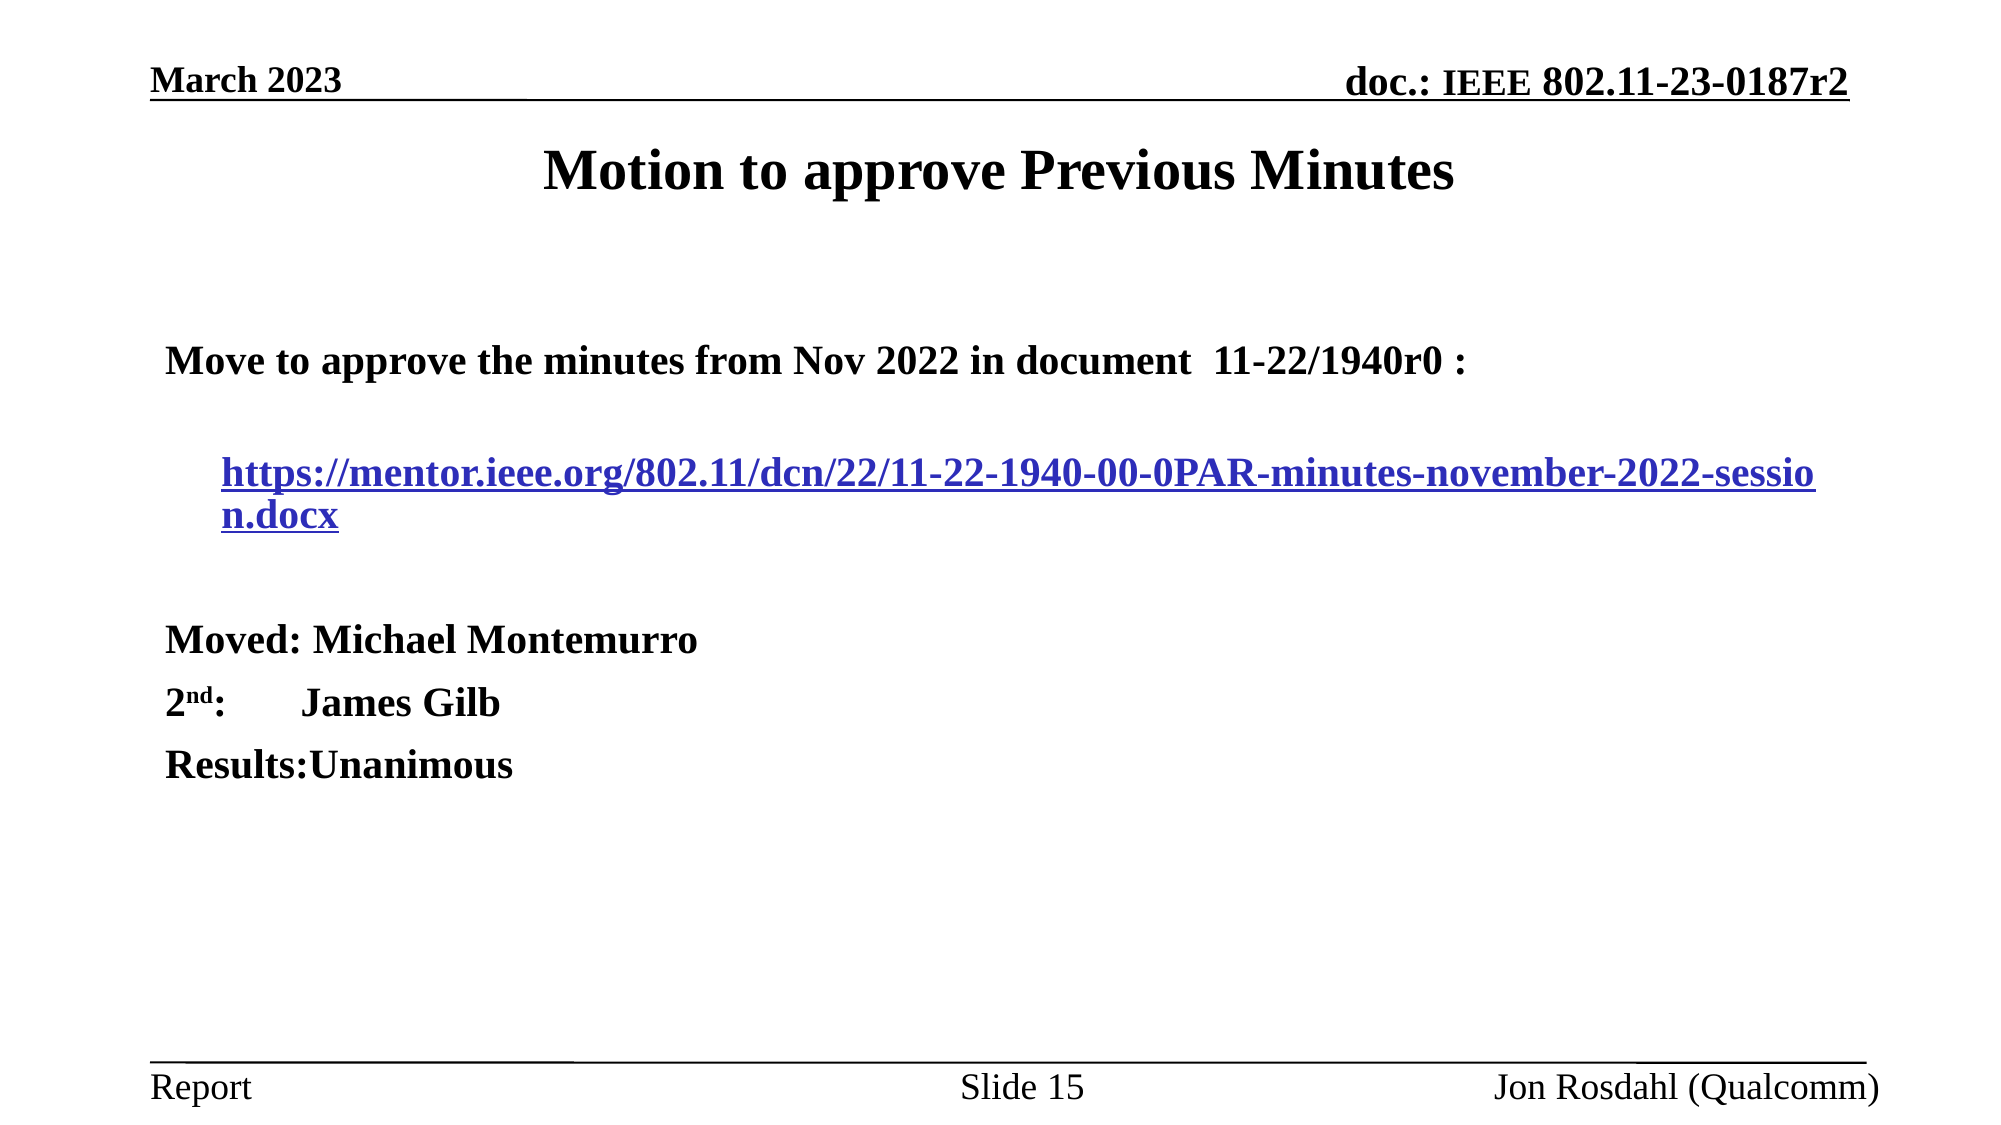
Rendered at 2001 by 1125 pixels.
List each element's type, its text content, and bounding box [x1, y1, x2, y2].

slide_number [149, 49, 431, 100]
title Motion to approve Previous Minutes [149, 112, 1850, 221]
list Move to approve the minutes from Nov 2022 in document 11-22/1940r0 : https://mentor.ieee.org/802.11/dcn/22/11-22-1940-00-0PAR-minutes-november-2022-session.docx Moved: Michael Montemurro 2nd: James Gilb Results:Unanimous [149, 324, 1850, 1000]
slide_number Slide 15 [950, 1061, 1095, 1125]
footer Jon Rosdahl (Qualcomm) [1436, 1061, 1881, 1108]
